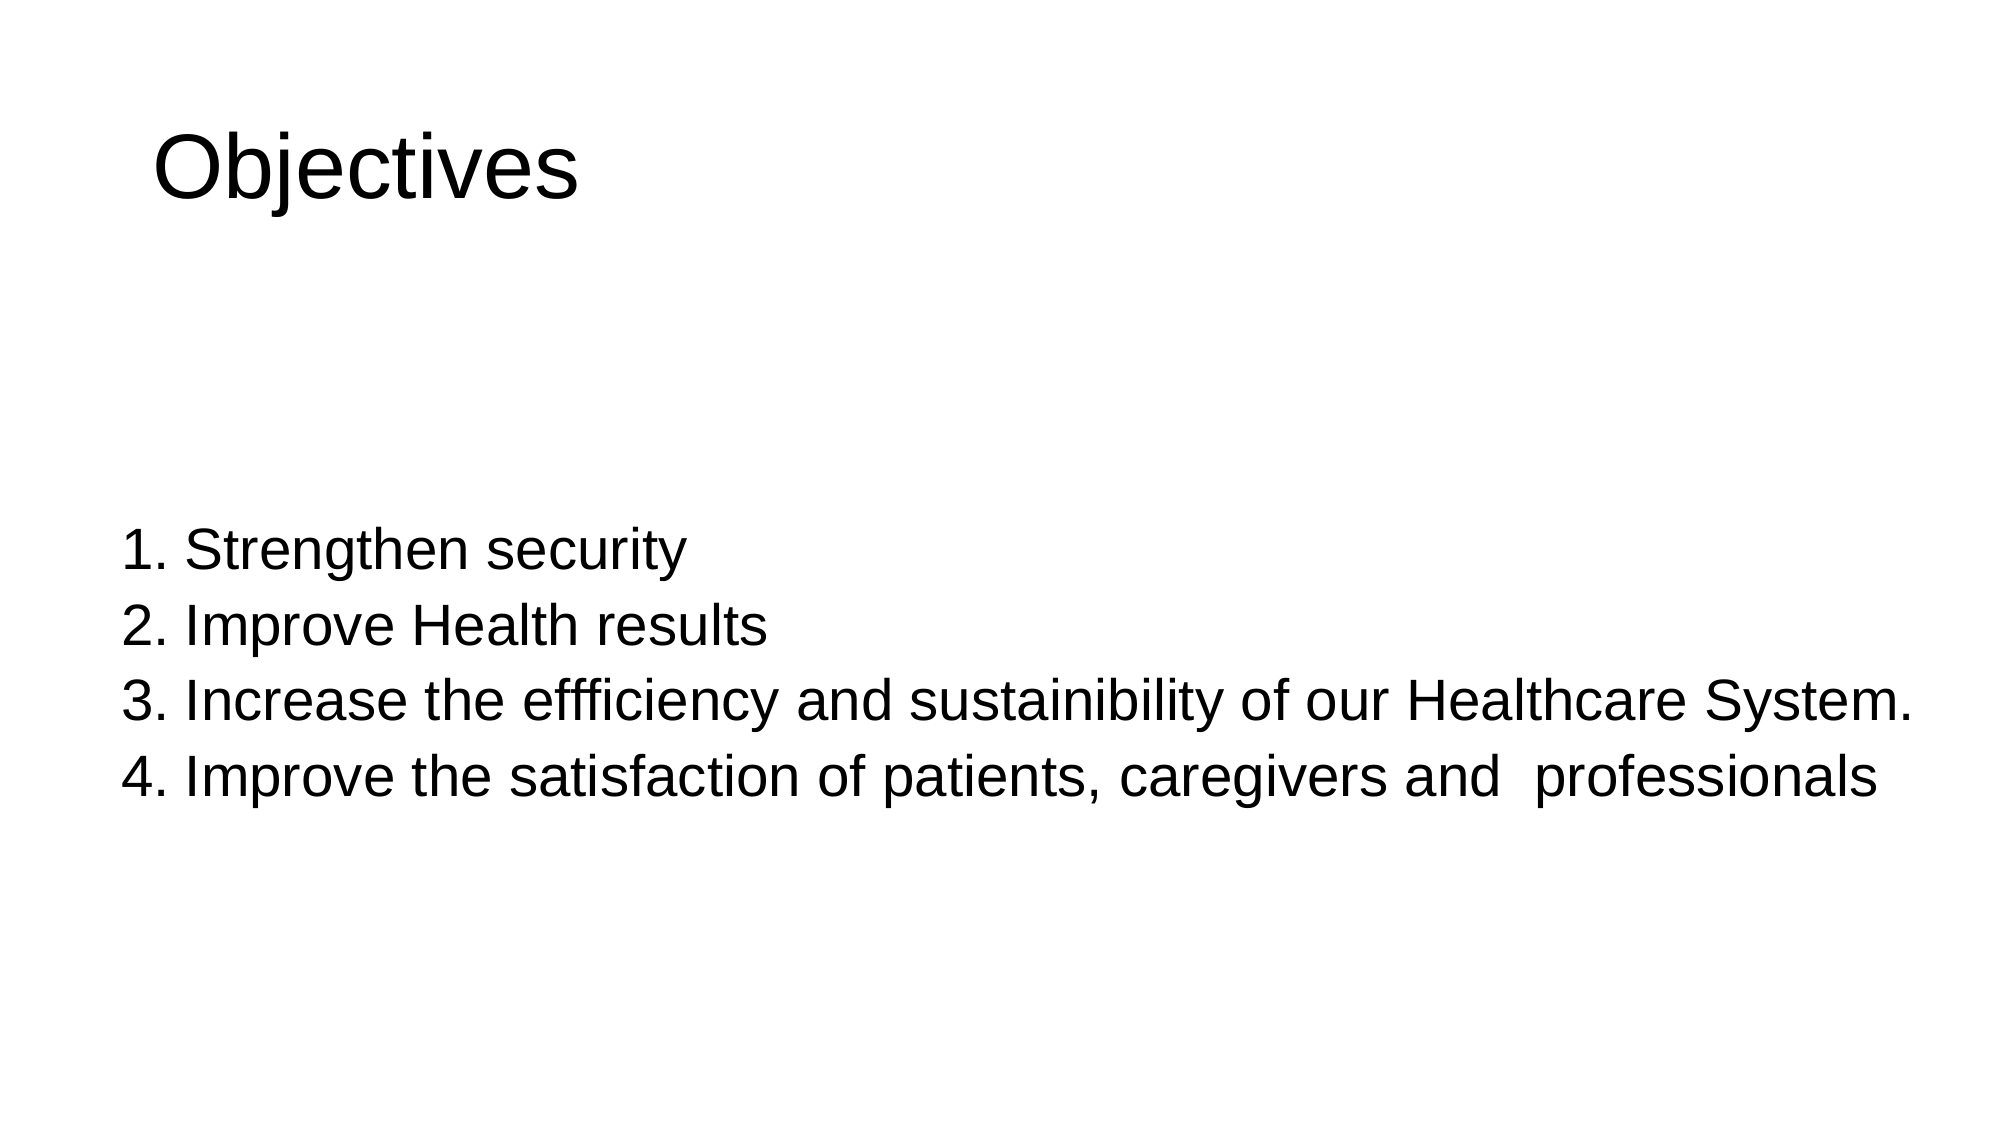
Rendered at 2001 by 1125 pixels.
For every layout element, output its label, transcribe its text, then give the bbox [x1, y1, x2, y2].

text_box Strengthen security Improve Health results Increase the effficiency and sustainibility of our Healthcare System. Improve the satisfaction of patients, caregivers and professionals [94, 447, 1935, 817]
title Objectives [137, 59, 1863, 278]
